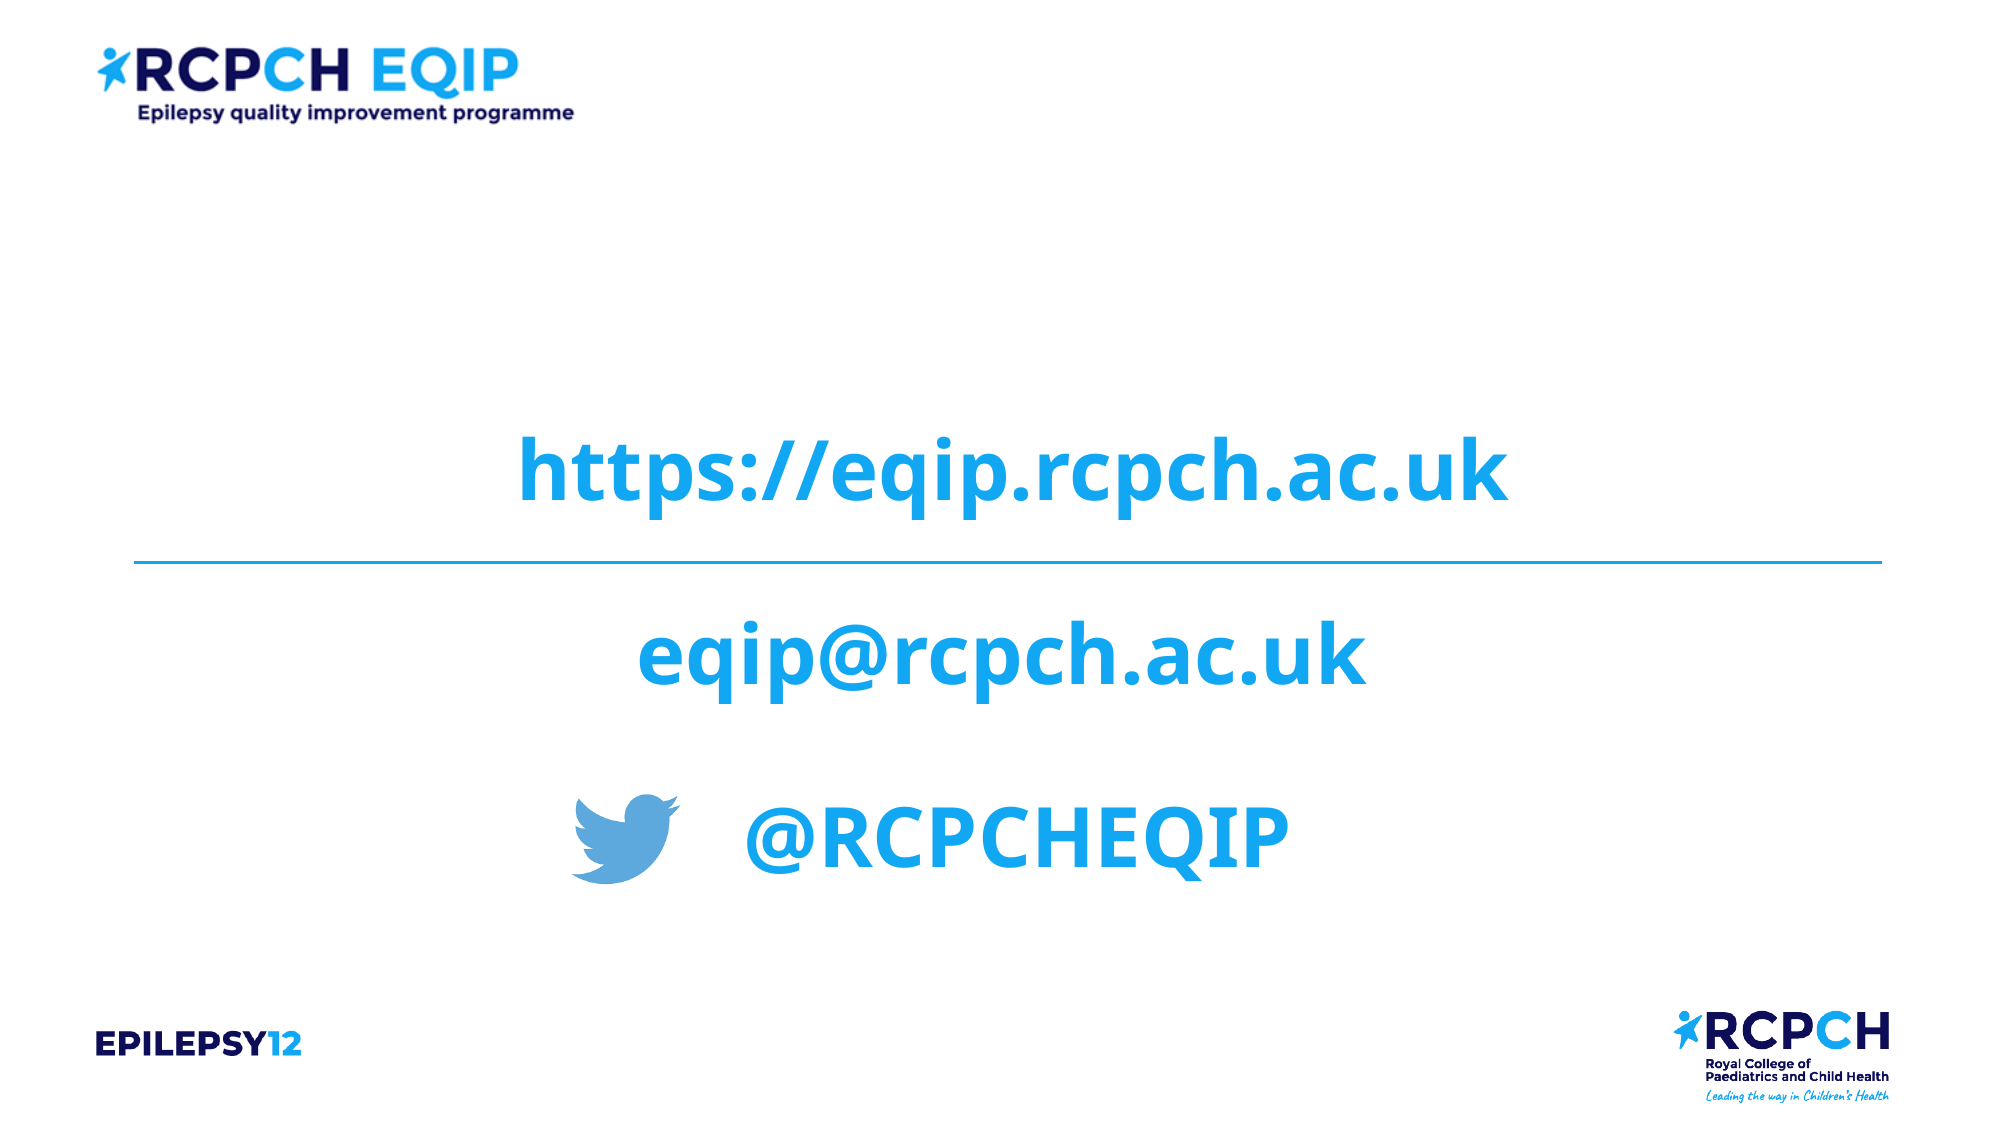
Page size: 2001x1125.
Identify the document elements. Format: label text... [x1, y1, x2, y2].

picture [86, 1018, 311, 1068]
picture [70, 27, 587, 138]
text_box @RCPCHEQIP [117, 740, 1918, 929]
title https://eqip.rcpch.ac.uk [102, 373, 1903, 557]
picture [542, 773, 717, 900]
picture [1657, 996, 1903, 1125]
text_box eqip@rcpch.ac.uk [102, 557, 1903, 745]
